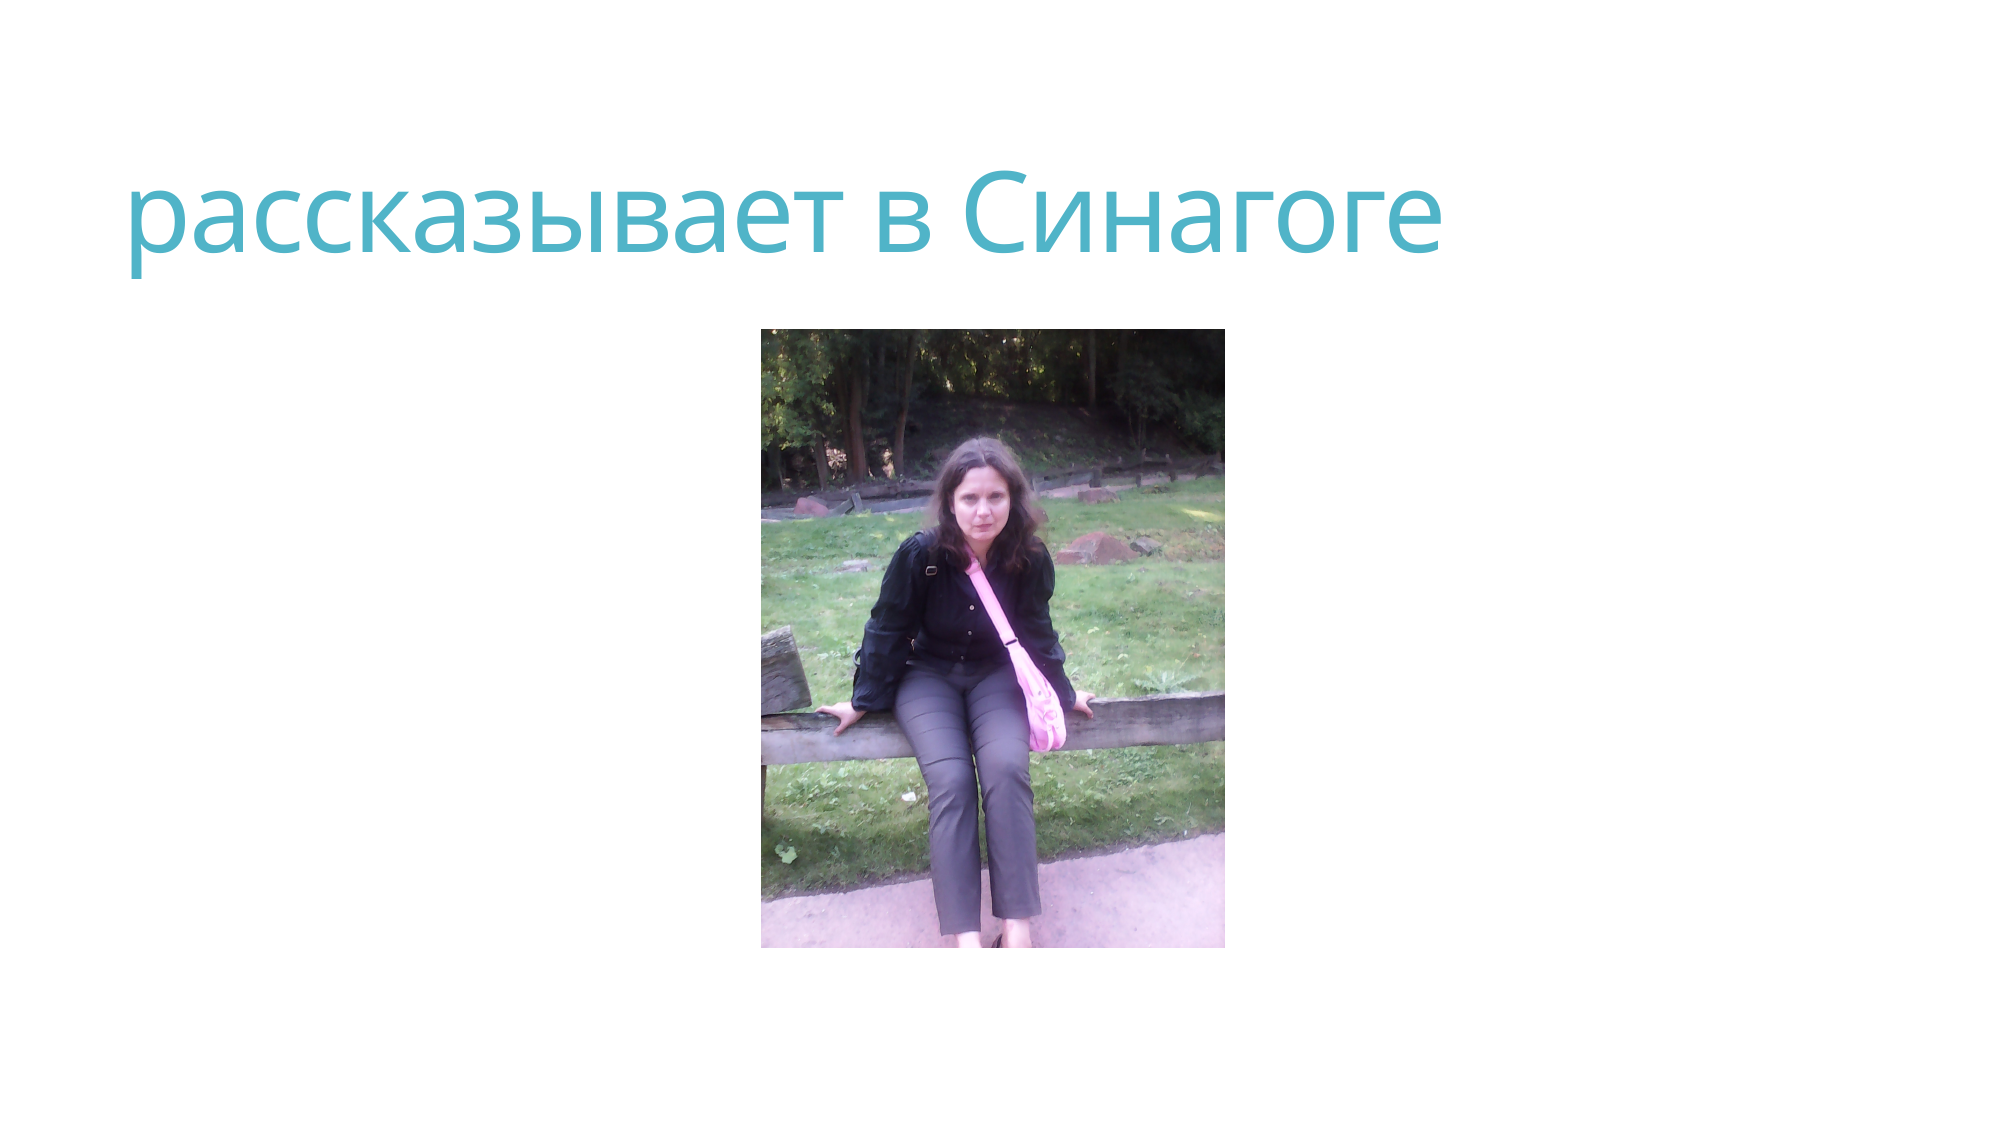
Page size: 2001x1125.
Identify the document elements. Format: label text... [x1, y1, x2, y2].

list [760, 329, 1225, 949]
title рассказывает в Синагоге [107, 81, 1875, 354]
